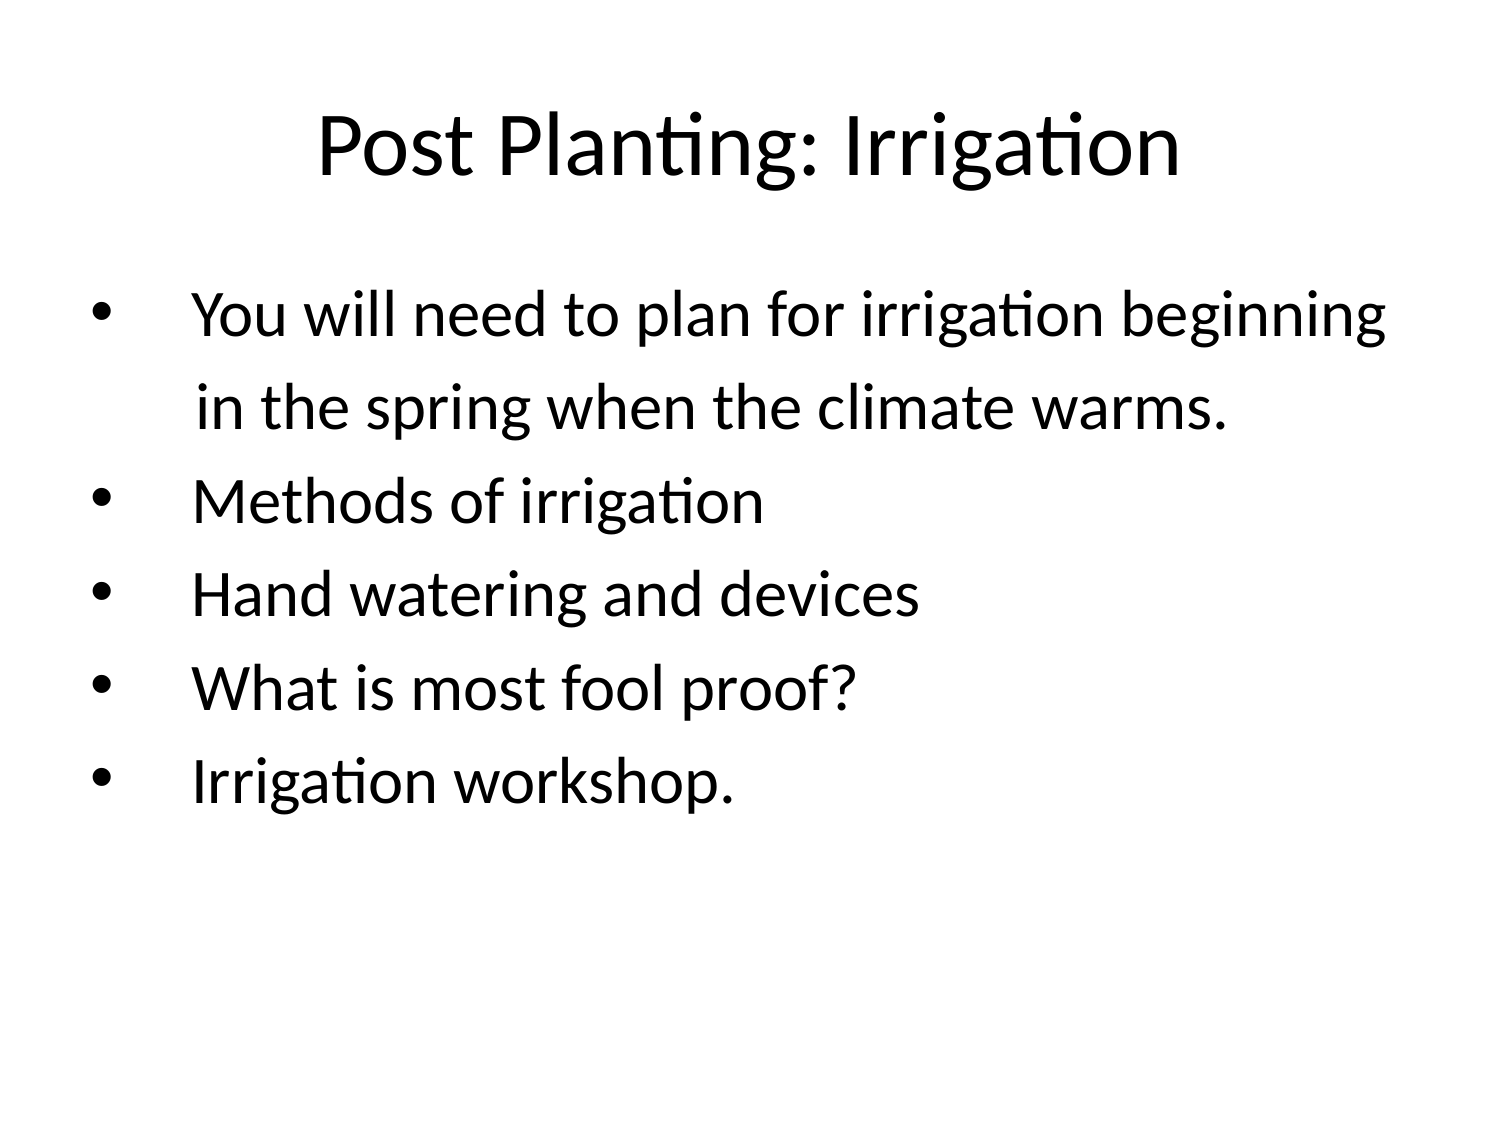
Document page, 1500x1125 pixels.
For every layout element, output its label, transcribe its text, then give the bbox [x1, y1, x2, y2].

list You will need to plan for irrigation beginning in the spring when the climate warms. Methods of irrigation Hand watering and devices What is most fool proof? Irrigation workshop. [74, 262, 1426, 1006]
title Post Planting: Irrigation [74, 44, 1426, 233]
